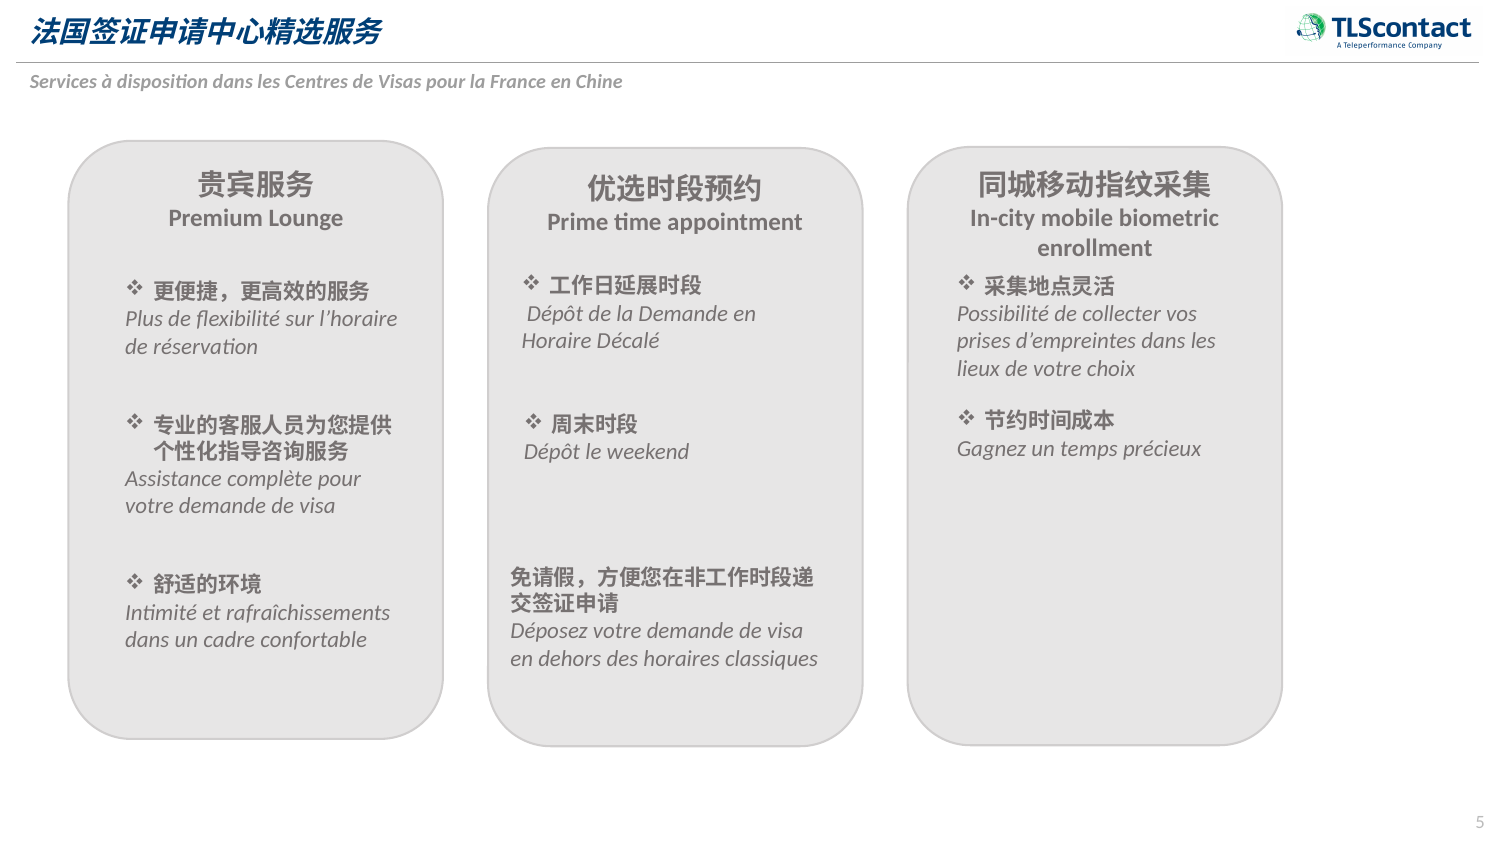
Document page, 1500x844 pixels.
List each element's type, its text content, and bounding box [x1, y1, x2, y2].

text_box [486, 146, 864, 748]
text_box 优选时段预约 Prime time appointment [532, 162, 819, 243]
text_box 免请假，方便您在非工作时段递交签证申请 Déposez votre demande de visa en dehors des horaires classiques [495, 556, 840, 679]
picture [1268, 6, 1500, 66]
text_box 更便捷，更高效的服务 Plus de flexibilité sur l’horaire de réservation 专业的客服人员为您提供个性化指导咨询服务 Assistance complète pour votre demande de visa 舒适的环境 Intimité et rafraîchissements dans un cadre confortable [110, 270, 417, 686]
slide_number 5 [1425, 798, 1500, 844]
list Services à disposition dans les Centres de Visas pour la France en Chine [16, 64, 968, 100]
text_box [67, 139, 444, 740]
list 法国签证申请中心精选服务 [16, 10, 968, 46]
text_box 周末时段 Dépôt le weekend [508, 403, 842, 472]
text_box 同城移动指纹采集 In-city mobile biometric enrollment [919, 158, 1271, 303]
text_box [906, 171, 1284, 747]
text_box [932, 145, 1257, 158]
text_box 工作日延展时段 Dépôt de la Demande en Horaire Décalé [506, 264, 840, 361]
text_box 采集地点灵活 Possibilité de collecter vos prises d’empreintes dans les lieux de votre choix 节约时间成本 Gagnez un temps précieux [942, 264, 1248, 574]
text_box 贵宾服务 Premium Lounge [153, 159, 359, 239]
